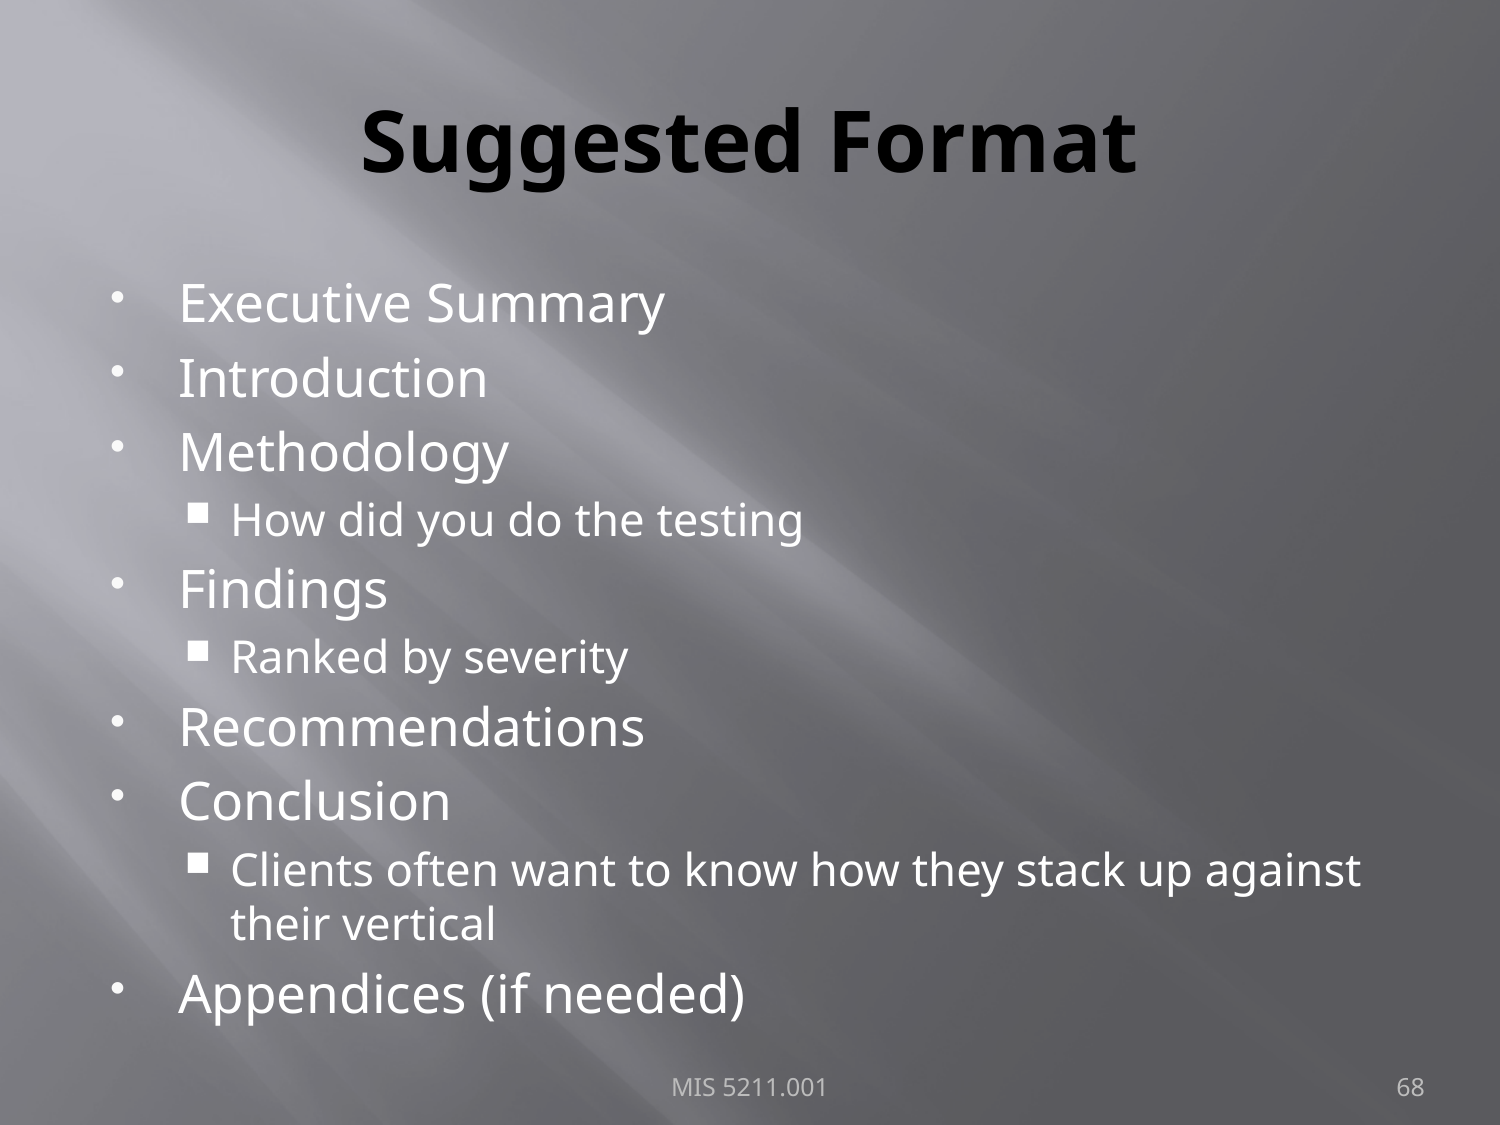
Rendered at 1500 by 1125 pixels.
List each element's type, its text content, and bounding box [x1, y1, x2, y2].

footer MIS 5211.001 [512, 1052, 988, 1113]
title Suggested Format [75, 45, 1425, 233]
slide_number 68 [1299, 1052, 1425, 1113]
list Executive Summary Introduction Methodology How did you do the testing Findings Ranked by severity Recommendations Conclusion Clients often want to know how they stack up against their vertical Appendices (if needed) [75, 262, 1425, 1035]
